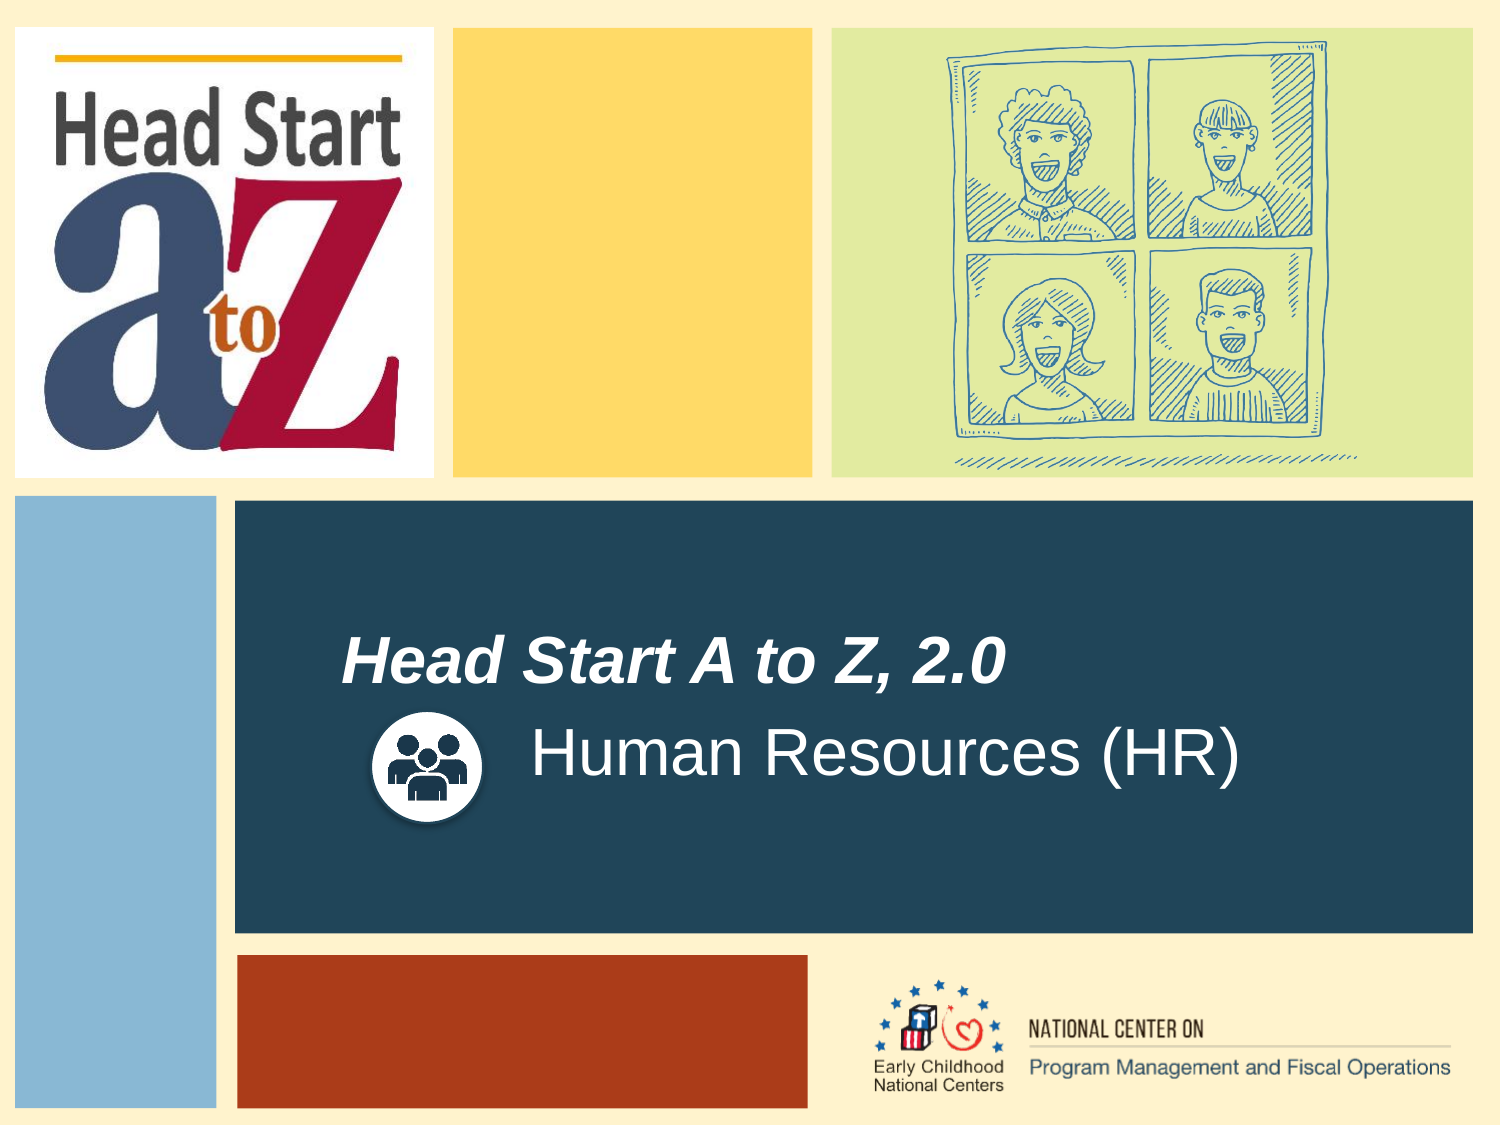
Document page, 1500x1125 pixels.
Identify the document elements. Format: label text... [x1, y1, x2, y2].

picture [15, 27, 434, 478]
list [871, 975, 1456, 1097]
picture [385, 731, 469, 803]
list Human Resources (HR) [515, 701, 1462, 830]
title Head Start A to Z, 2.0 [251, 609, 1250, 723]
